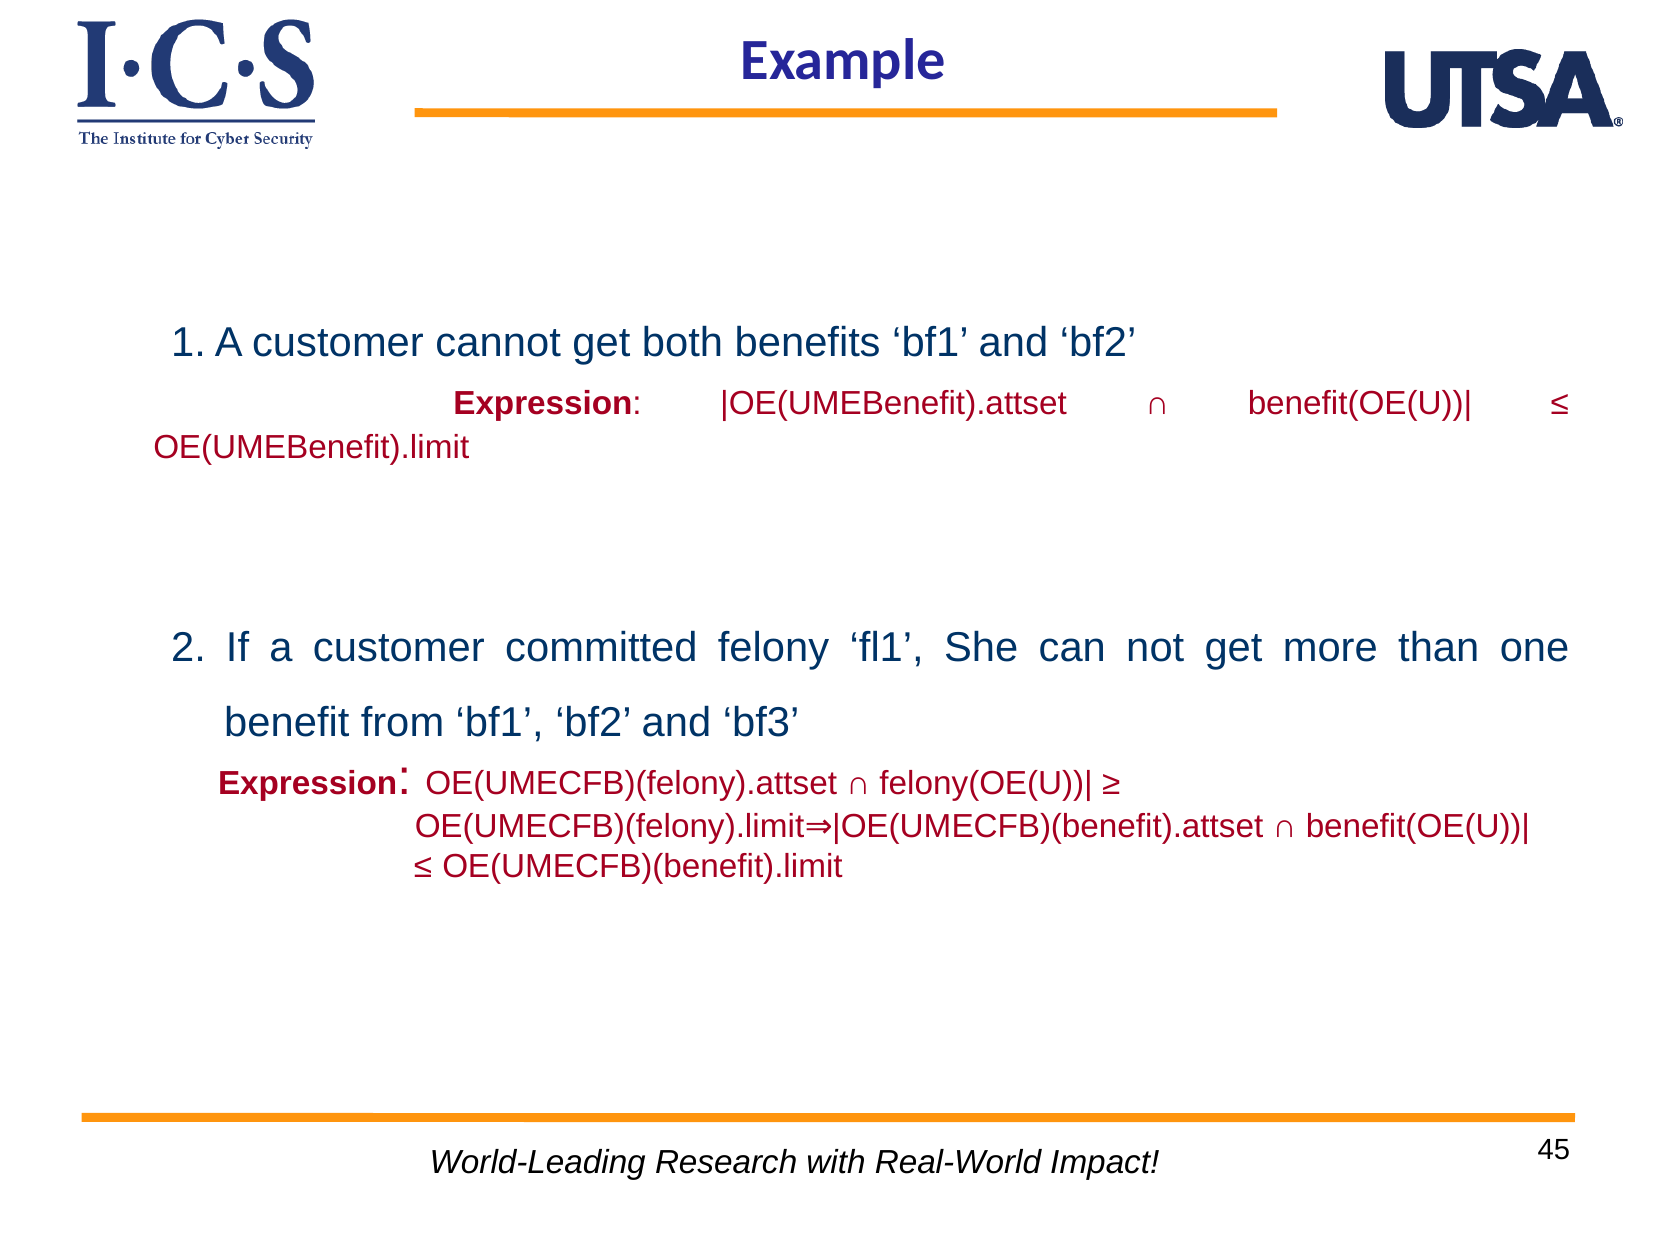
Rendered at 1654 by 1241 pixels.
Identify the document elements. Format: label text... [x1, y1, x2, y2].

text_box Example [360, 0, 1326, 113]
text_box 1. A customer cannot get both benefits ‘bf1’ and ‘bf2’ Expression: |OE(UMEBenefit).attset ∩ benefit(OE(U))| ≤ OE(UMEBenefit).limit 2. If a customer committed felony ‘fl1’, She can not get more than one benefit from ‘bf1’, ‘bf2’ and ‘bf3’ Expression: OE(UMECFB)(felony).attset ∩ felony(OE(U))| ≥ OE(UMECFB)(felony).limit⇒|OE(UMECFB)(benefit).attset ∩ benefit(OE(U))| ≤ OE(UMECFB)(benefit).limit [82, 149, 1571, 1108]
text_box World-Leading Research with Real-World Impact! [414, 1132, 1176, 1188]
text_box 45 [1185, 1129, 1571, 1215]
picture [1385, 49, 1623, 128]
picture [73, 0, 317, 151]
